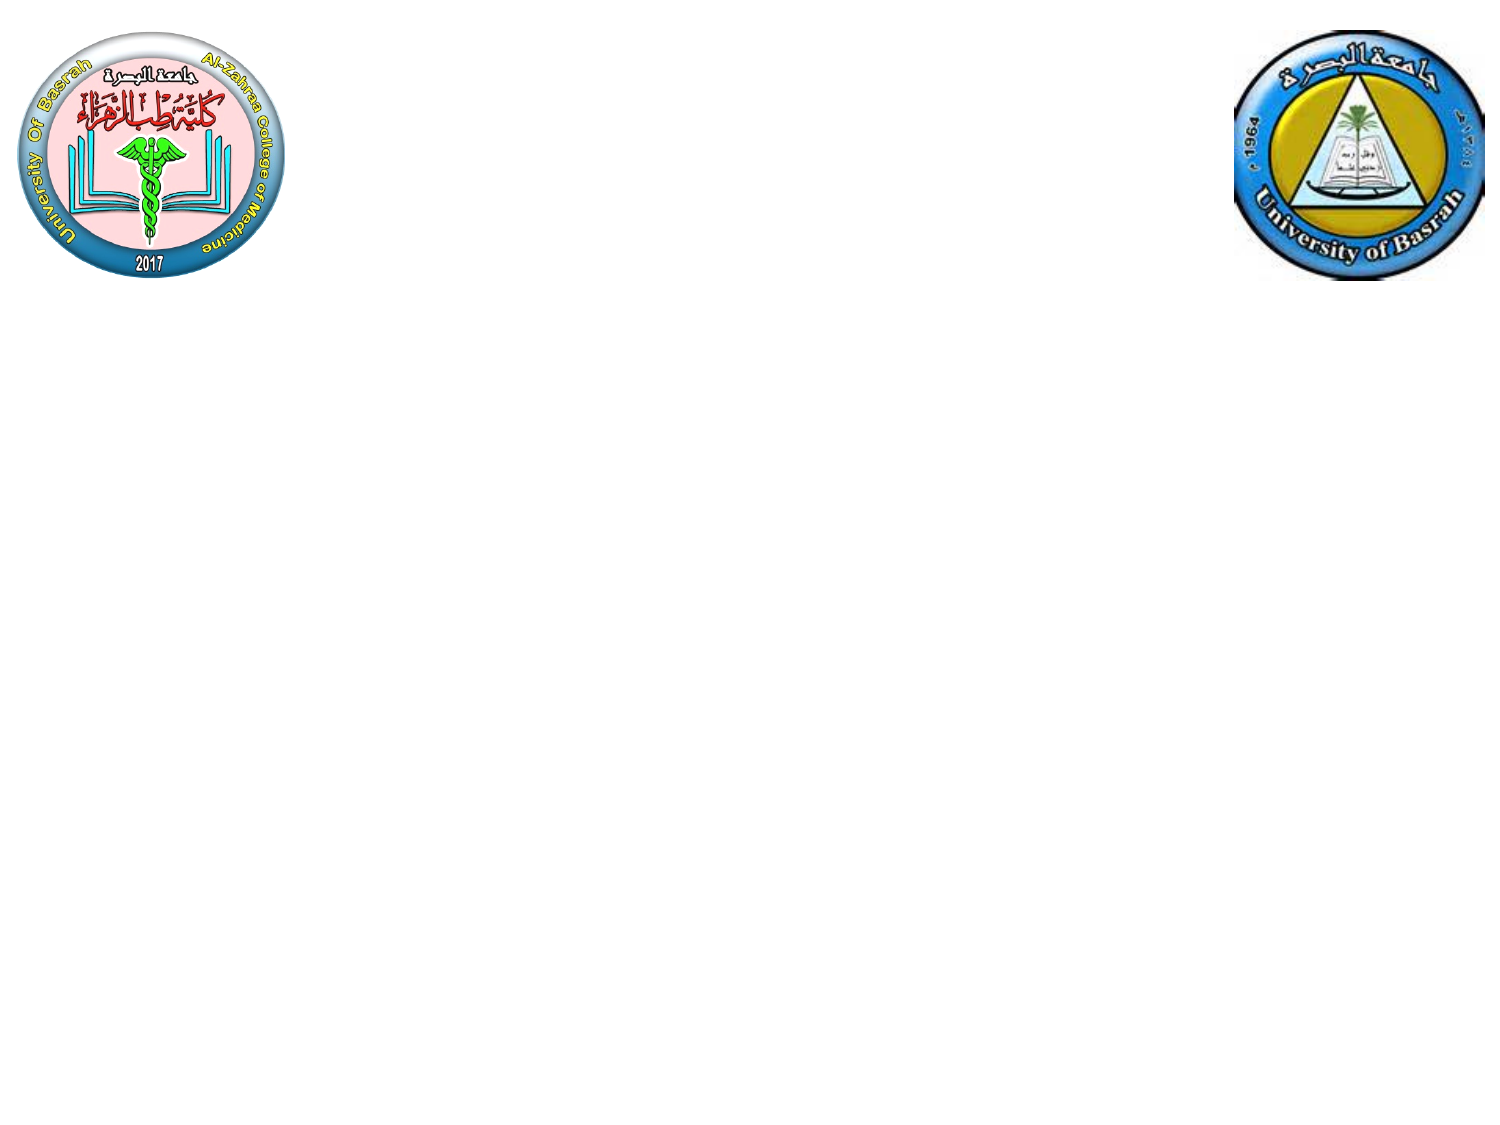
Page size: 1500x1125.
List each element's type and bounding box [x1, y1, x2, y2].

picture [17, 30, 285, 279]
picture [1234, 30, 1485, 282]
